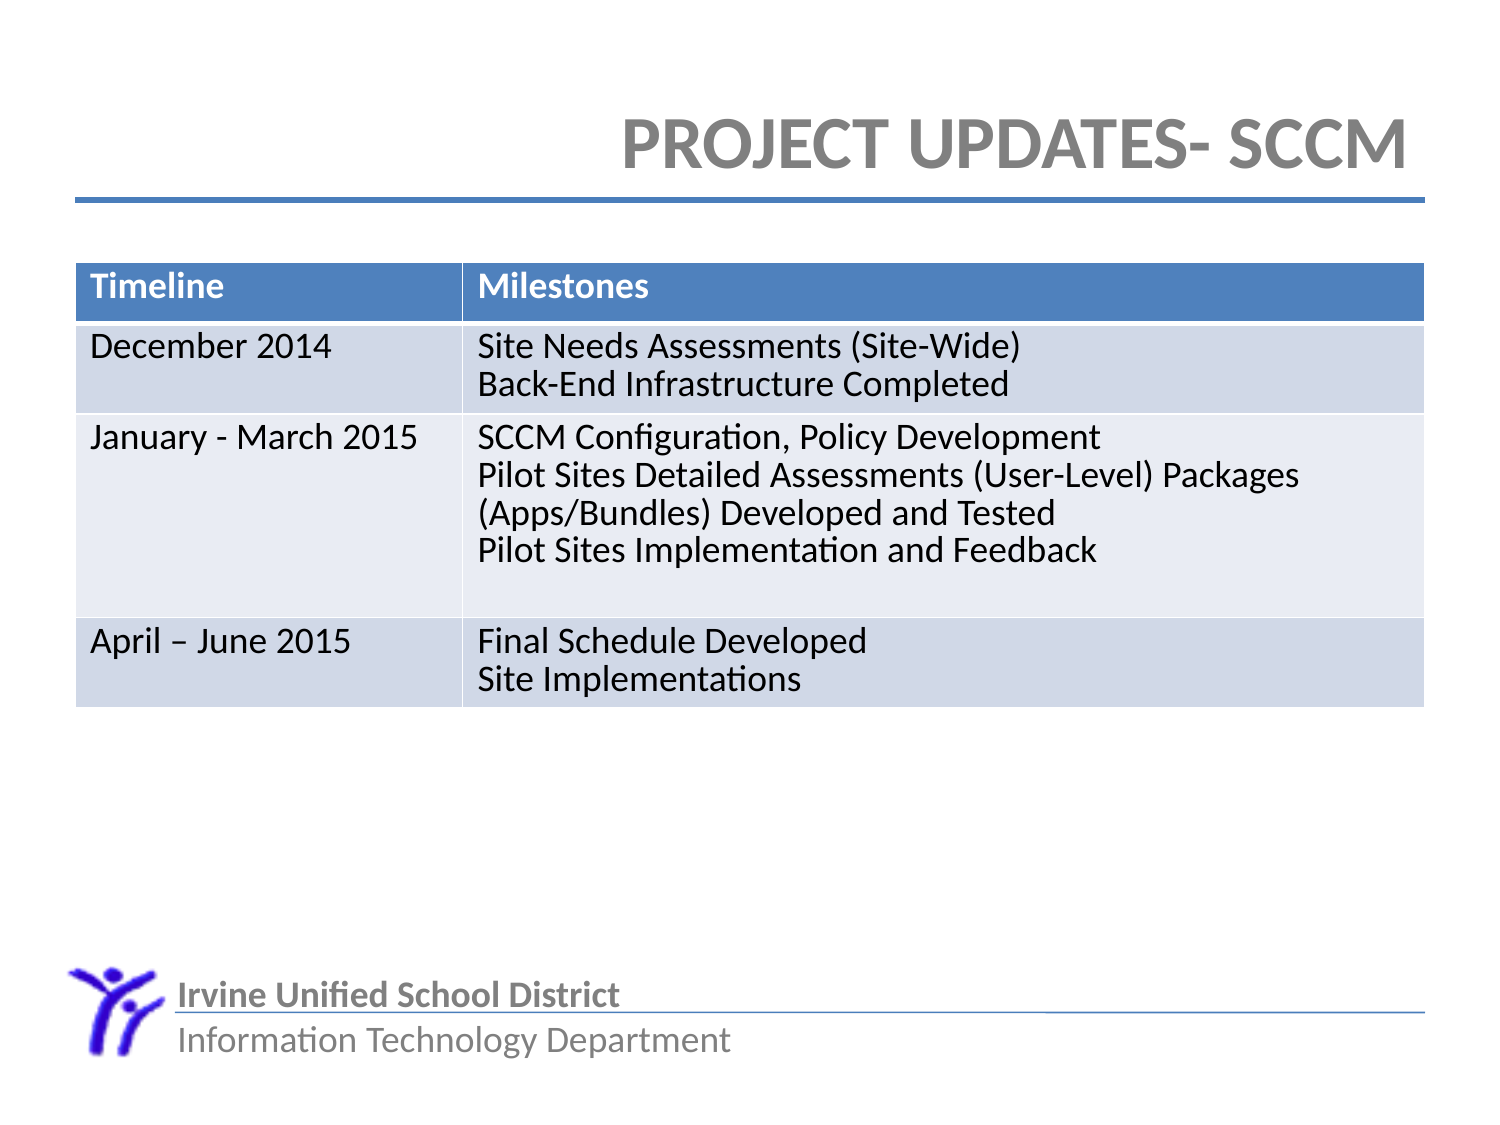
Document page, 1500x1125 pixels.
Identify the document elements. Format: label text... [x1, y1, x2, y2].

table_cell January - March 2015 [76, 415, 462, 617]
table_cell Site Needs Assessments (Site-Wide) Back-End Infrastructure Completed [463, 326, 1424, 413]
title Project Updates- SCCM [75, 45, 1425, 233]
table_header Timeline [76, 263, 462, 321]
table_cell April – June 2015 [76, 618, 462, 707]
table_cell Final Schedule Developed Site Implementations [463, 618, 1424, 707]
table_cell December 2014 [76, 326, 462, 413]
table_cell SCCM Configuration, Policy Development Pilot Sites Detailed Assessments (User-Level) Packages (Apps/Bundles) Developed and Tested Pilot Sites Implementation and Feedback [463, 415, 1424, 617]
table_header Milestones [463, 263, 1424, 321]
picture [62, 962, 175, 1063]
